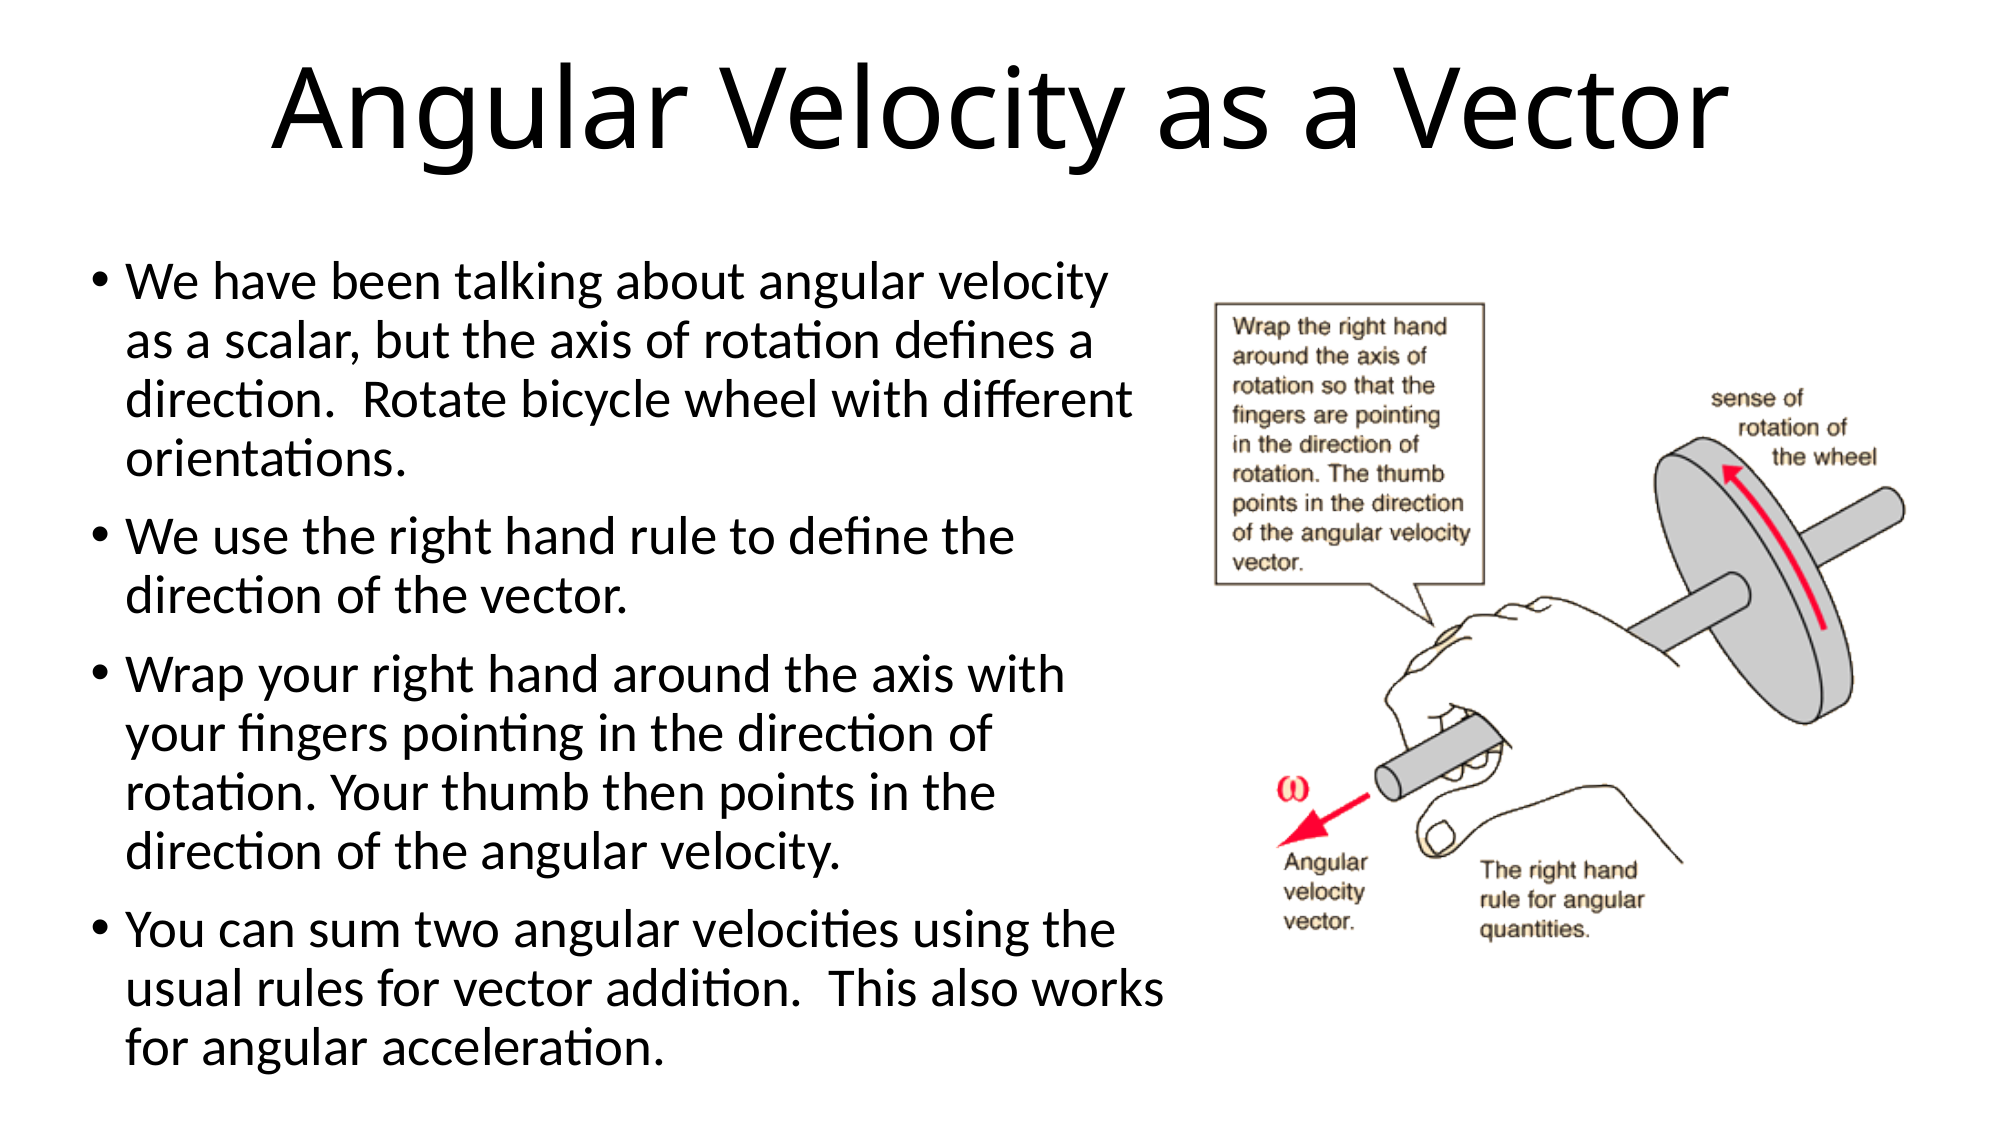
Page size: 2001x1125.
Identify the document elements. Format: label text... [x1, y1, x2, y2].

picture [1196, 286, 1923, 958]
title Angular Velocity as a Vector [3, 0, 2000, 225]
list We have been talking about angular velocity as a scalar, but the axis of rotation defines a direction. Rotate bicycle wheel with different orientations. We use the right hand rule to define the direction of the vector. Wrap your right hand around the axis with your fingers pointing in the direction of rotation. Your thumb then points in the direction of the angular velocity. You can sum two angular velocities using the usual rules for vector addition. This also works for angular acceleration. [75, 244, 1182, 1086]
